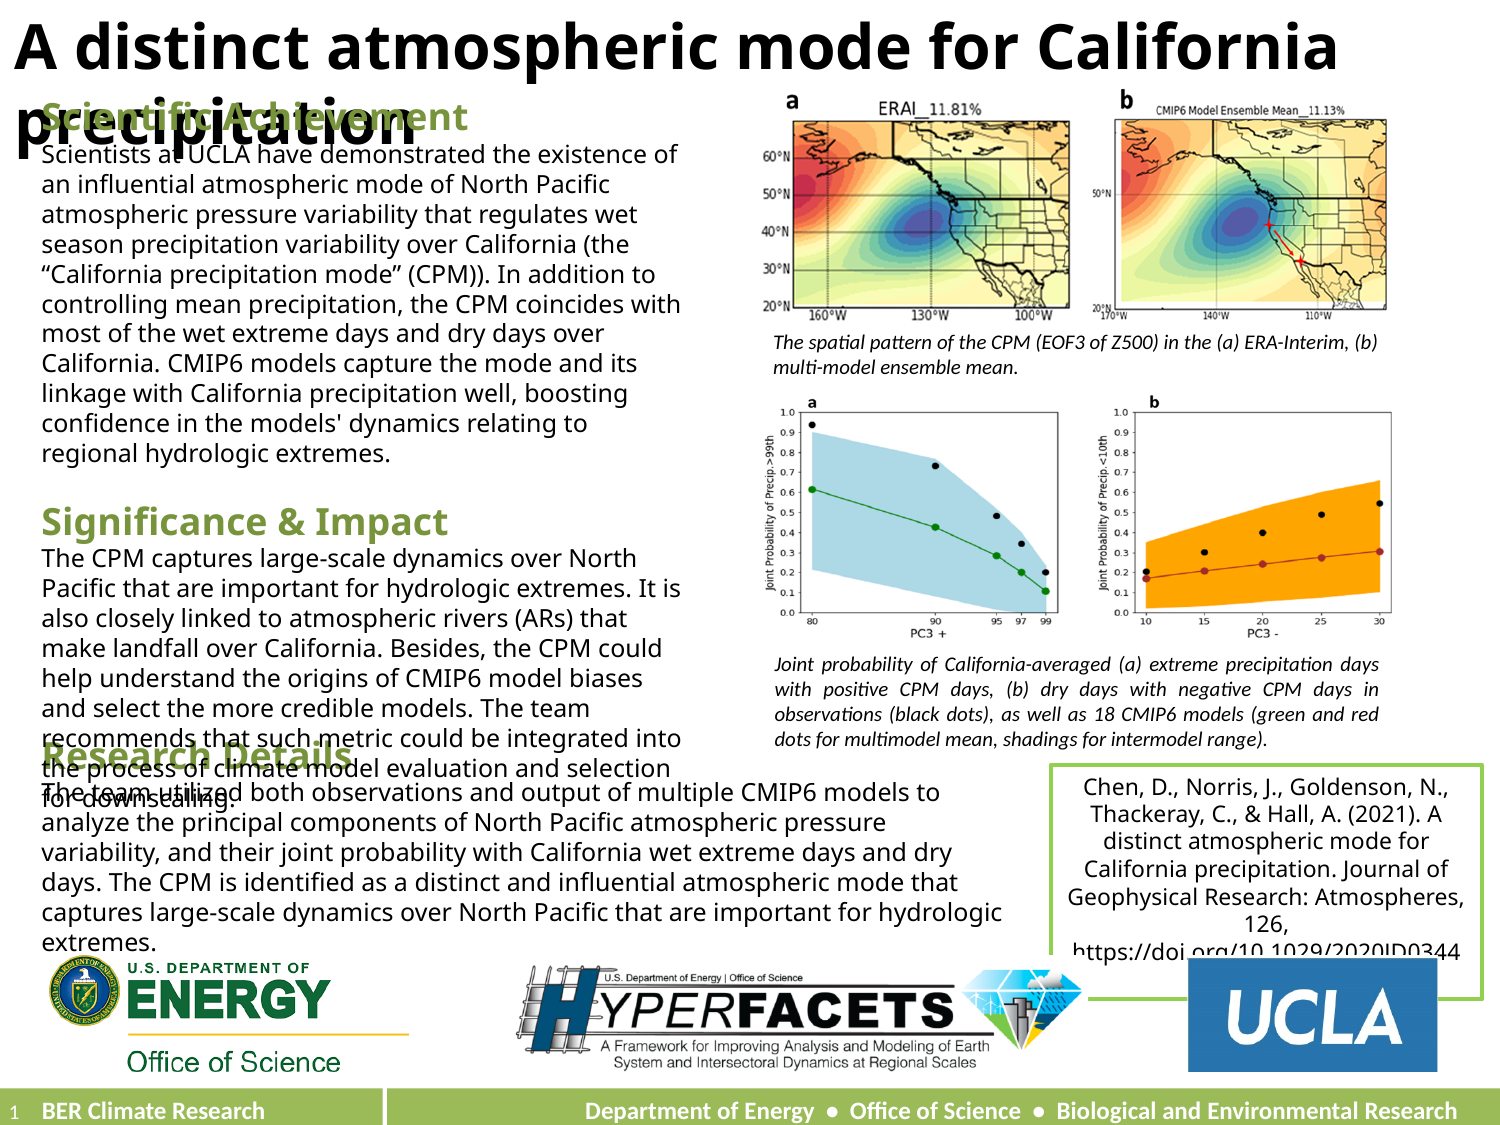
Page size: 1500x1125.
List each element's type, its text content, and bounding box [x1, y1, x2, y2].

text_box A distinct atmospheric mode for California precipitation [0, 0, 1500, 165]
picture [507, 955, 1089, 1073]
text_box Joint probability of California-averaged (a) extreme precipitation days with positive CPM days, (b) dry days with negative CPM days in observations (black dots), as well as 18 CMIP6 models (green and red dots for multimodel mean, shadings for intermodel range). [759, 646, 1395, 759]
picture [755, 72, 1391, 326]
text_box The spatial pattern of the CPM (EOF3 of Z500) in the (a) ERA-Interim, (b) multi-model ensemble mean. [758, 330, 1393, 386]
text_box Scientific Achievement Scientists at UCLA have demonstrated the existence of an influential atmospheric mode of North Pacific atmospheric pressure variability that regulates wet season precipitation variability over California (the “California precipitation mode” (CPM)). In addition to controlling mean precipitation, the CPM coincides with most of the wet extreme days and dry days over California. CMIP6 models capture the mode and its linkage with California precipitation well, boosting confidence in the models' dynamics relating to regional hydrologic extremes. Significance & Impact The CPM captures large-scale dynamics over North Pacific that are important for hydrologic extremes. It is also closely linked to atmospheric rivers (ARs) that make landfall over California. Besides, the CPM could help understand the origins of CMIP6 model biases and select the more credible models. The team recommends that such metric could be integrated into the process of climate model evaluation and selection for downscaling. [26, 85, 699, 820]
picture [759, 395, 1395, 639]
picture [49, 955, 409, 1073]
text_box Chen, D., Norris, J., Goldenson, N., Thackeray, C., & Hall, A. (2021). A distinct atmospheric mode for California precipitation. Journal of Geophysical Research: Atmospheres, 126, https://doi.org/10.1029/2020JD034403 [1049, 763, 1484, 1001]
text_box Research Details The team utilized both observations and output of multiple CMIP6 models to analyze the principal components of North Pacific atmospheric pressure variability, and their joint probability with California wet extreme days and dry days. The CPM is identified as a distinct and influential atmospheric mode that captures large-scale dynamics over North Pacific that are important for hydrologic extremes. [26, 724, 1022, 964]
picture [1187, 955, 1439, 1073]
